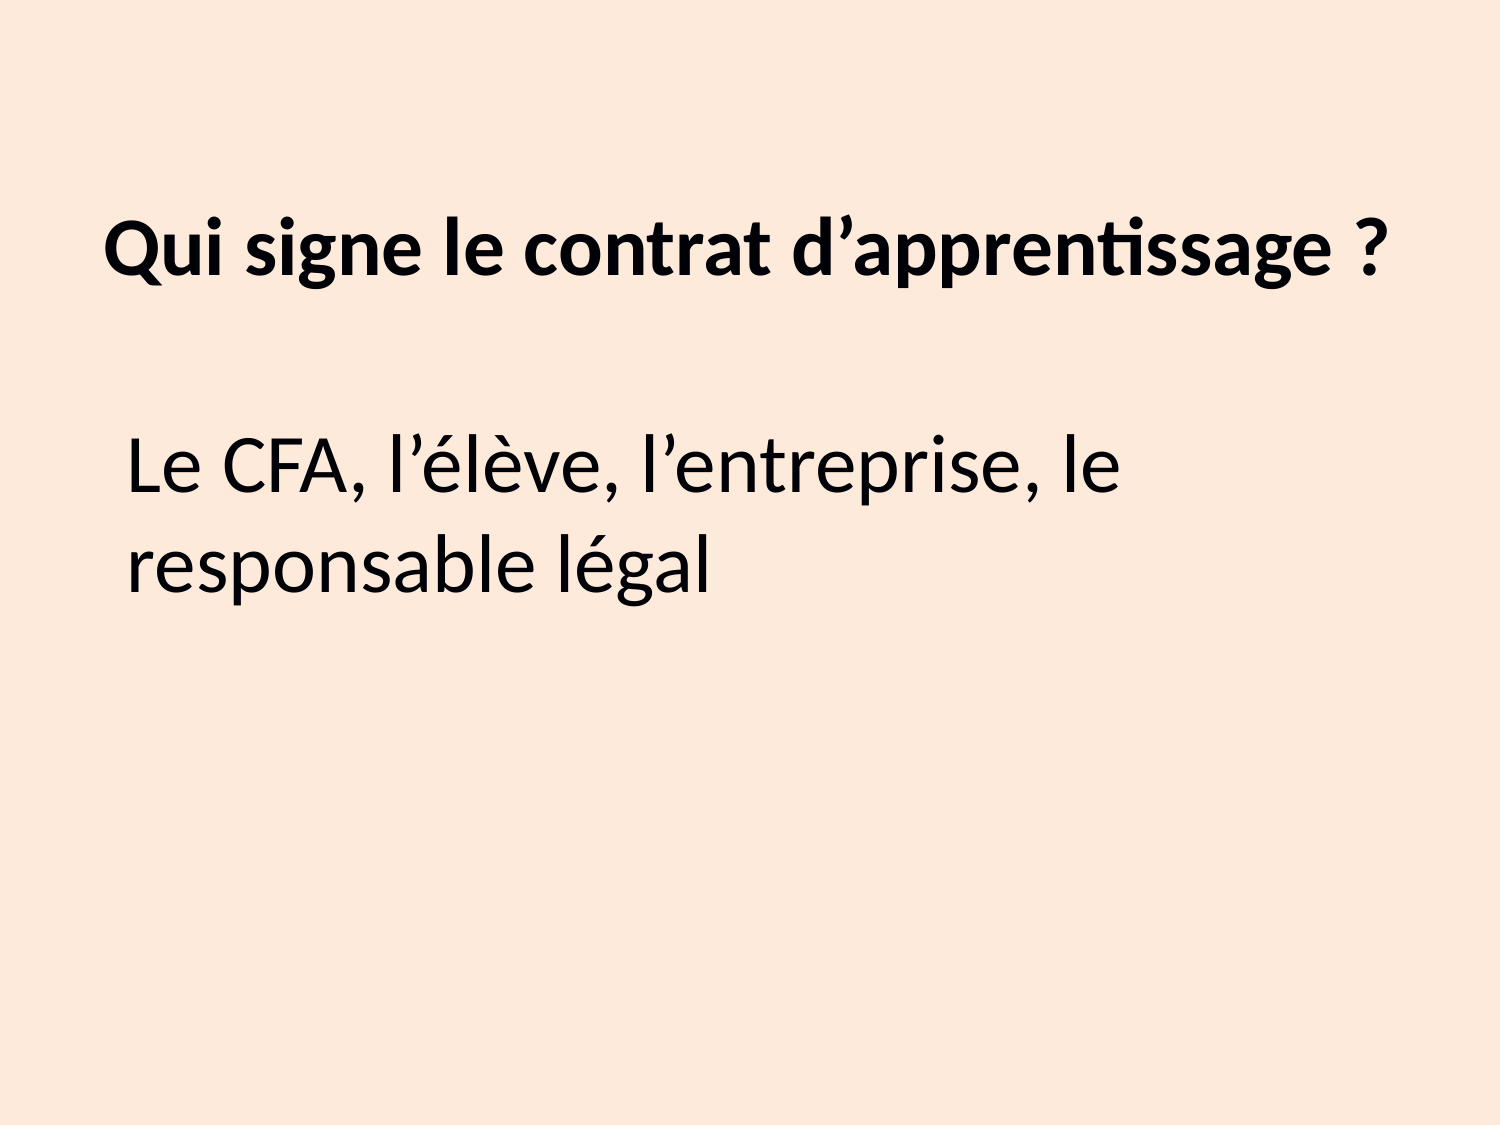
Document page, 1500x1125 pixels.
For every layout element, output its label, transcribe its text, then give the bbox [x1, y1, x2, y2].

text_box Le CFA, l’élève, l’entreprise, le responsable légal [112, 401, 1424, 662]
text_box Qui signe le contrat d’apprentissage ? [88, 184, 1447, 400]
